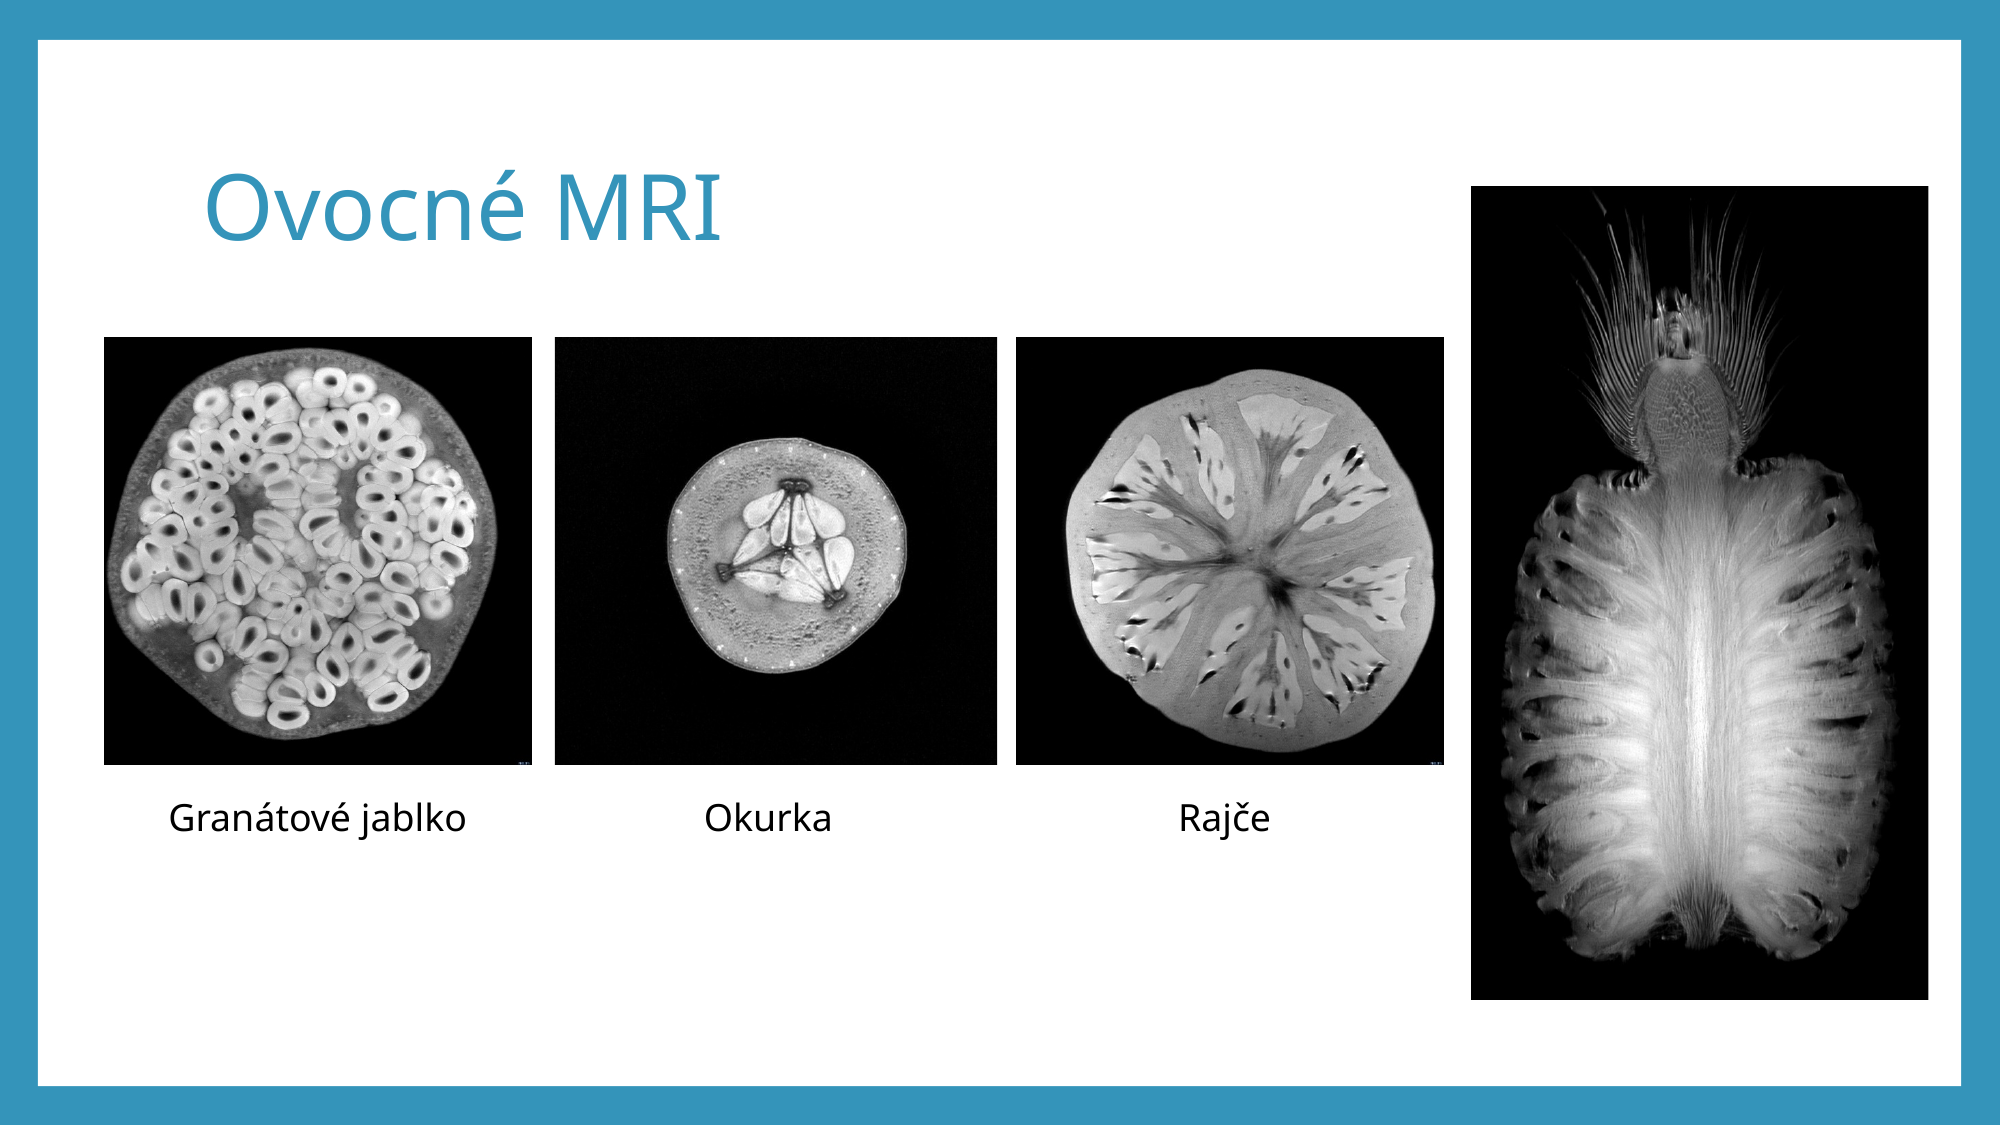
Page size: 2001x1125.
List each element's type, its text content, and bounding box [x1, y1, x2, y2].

text_box Rajče [1005, 786, 1444, 847]
text_box Okurka [554, 786, 983, 847]
title Ovocné MRI [187, 99, 1808, 323]
picture [1016, 337, 1444, 766]
text_box Granátové jablko [104, 786, 532, 847]
picture [103, 337, 532, 766]
picture [1470, 186, 1929, 1001]
picture [554, 337, 998, 766]
